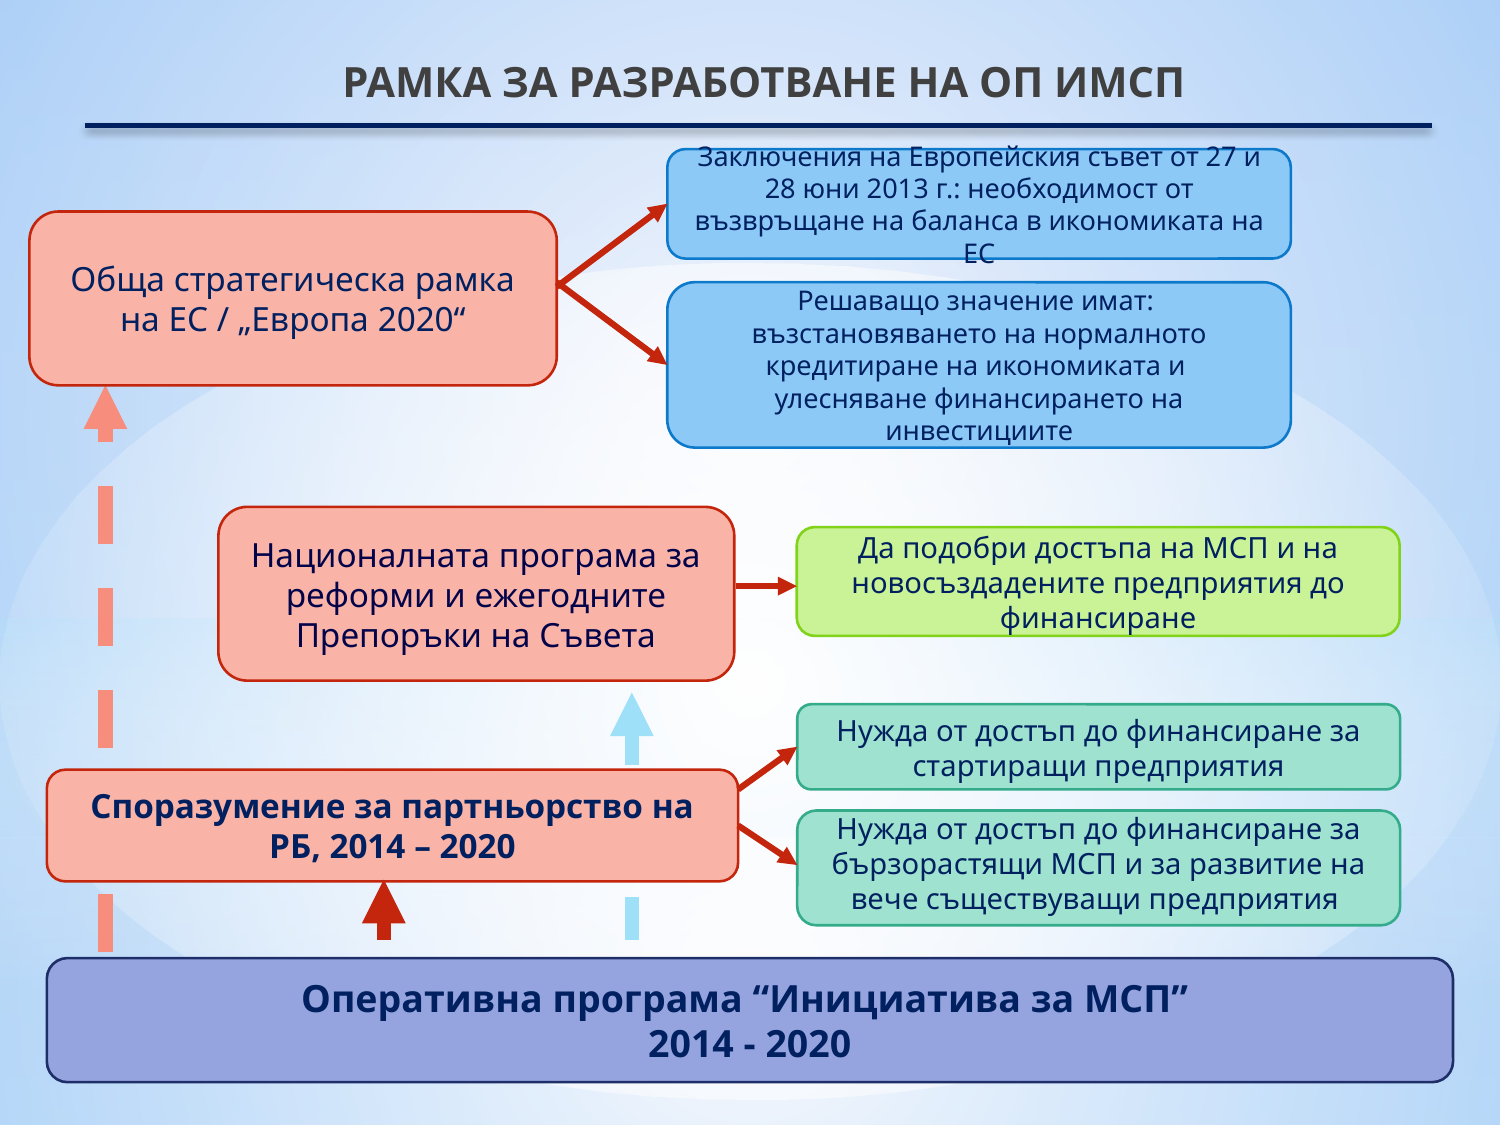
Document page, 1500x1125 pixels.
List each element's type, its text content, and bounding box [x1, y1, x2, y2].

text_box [556, 281, 668, 366]
text_box Заключения на Европейския съвет от 27 и 28 юни 2013 г.: необходимост от възвръщане на баланса в икономиката на ЕС [666, 147, 1293, 208]
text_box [737, 825, 798, 866]
text_box РАМКА ЗА РАЗРАБОТВАНЕ НА ОП ИМСП [84, 7, 1432, 114]
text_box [556, 203, 668, 281]
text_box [29, 211, 1454, 1083]
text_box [737, 746, 798, 790]
